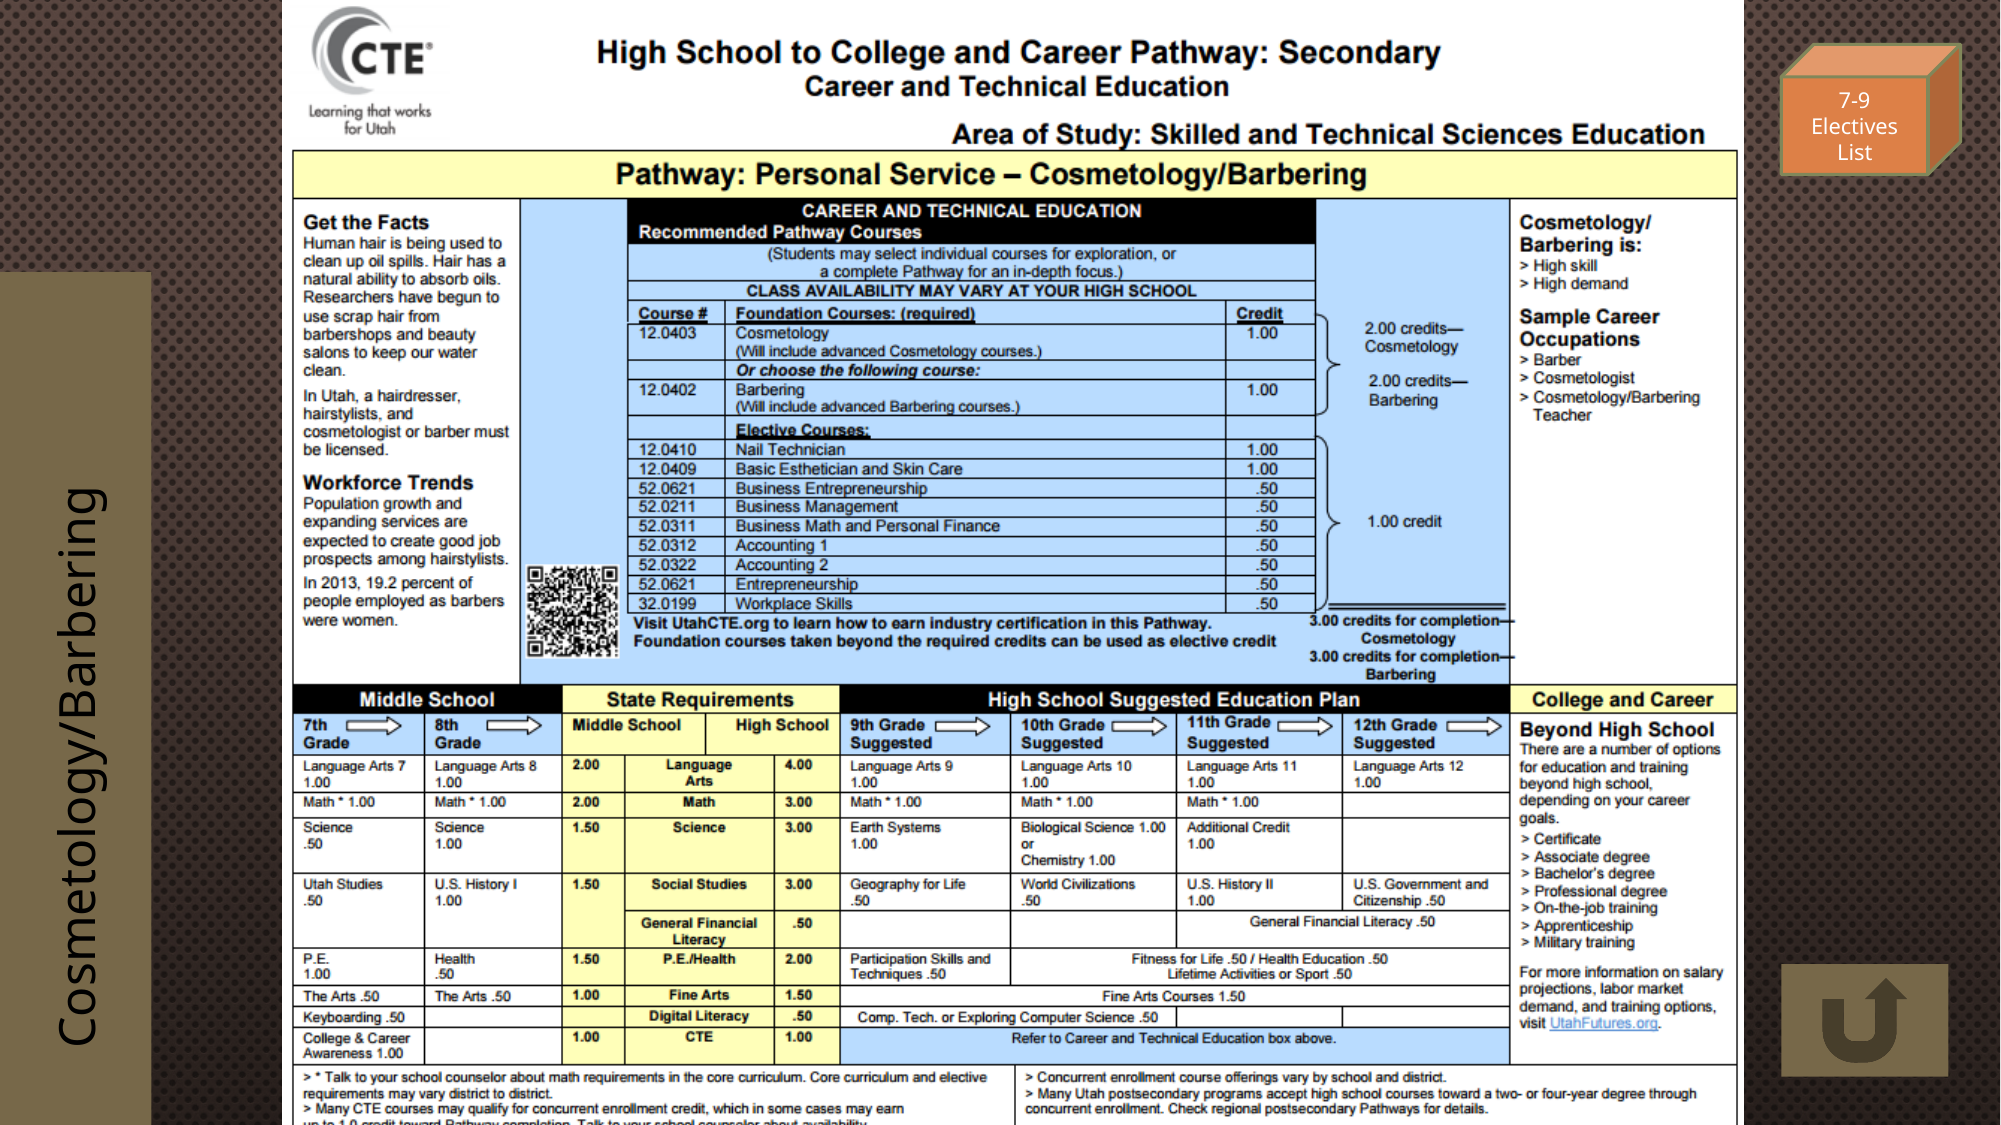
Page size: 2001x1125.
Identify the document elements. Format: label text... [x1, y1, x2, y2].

text_box Cosmetology/Barbering [37, 333, 113, 1064]
text_box [1780, 963, 1950, 1078]
text_box 7-9 Electives List [1779, 42, 1963, 177]
text_box [0, 270, 153, 1125]
picture [281, 0, 1744, 1125]
